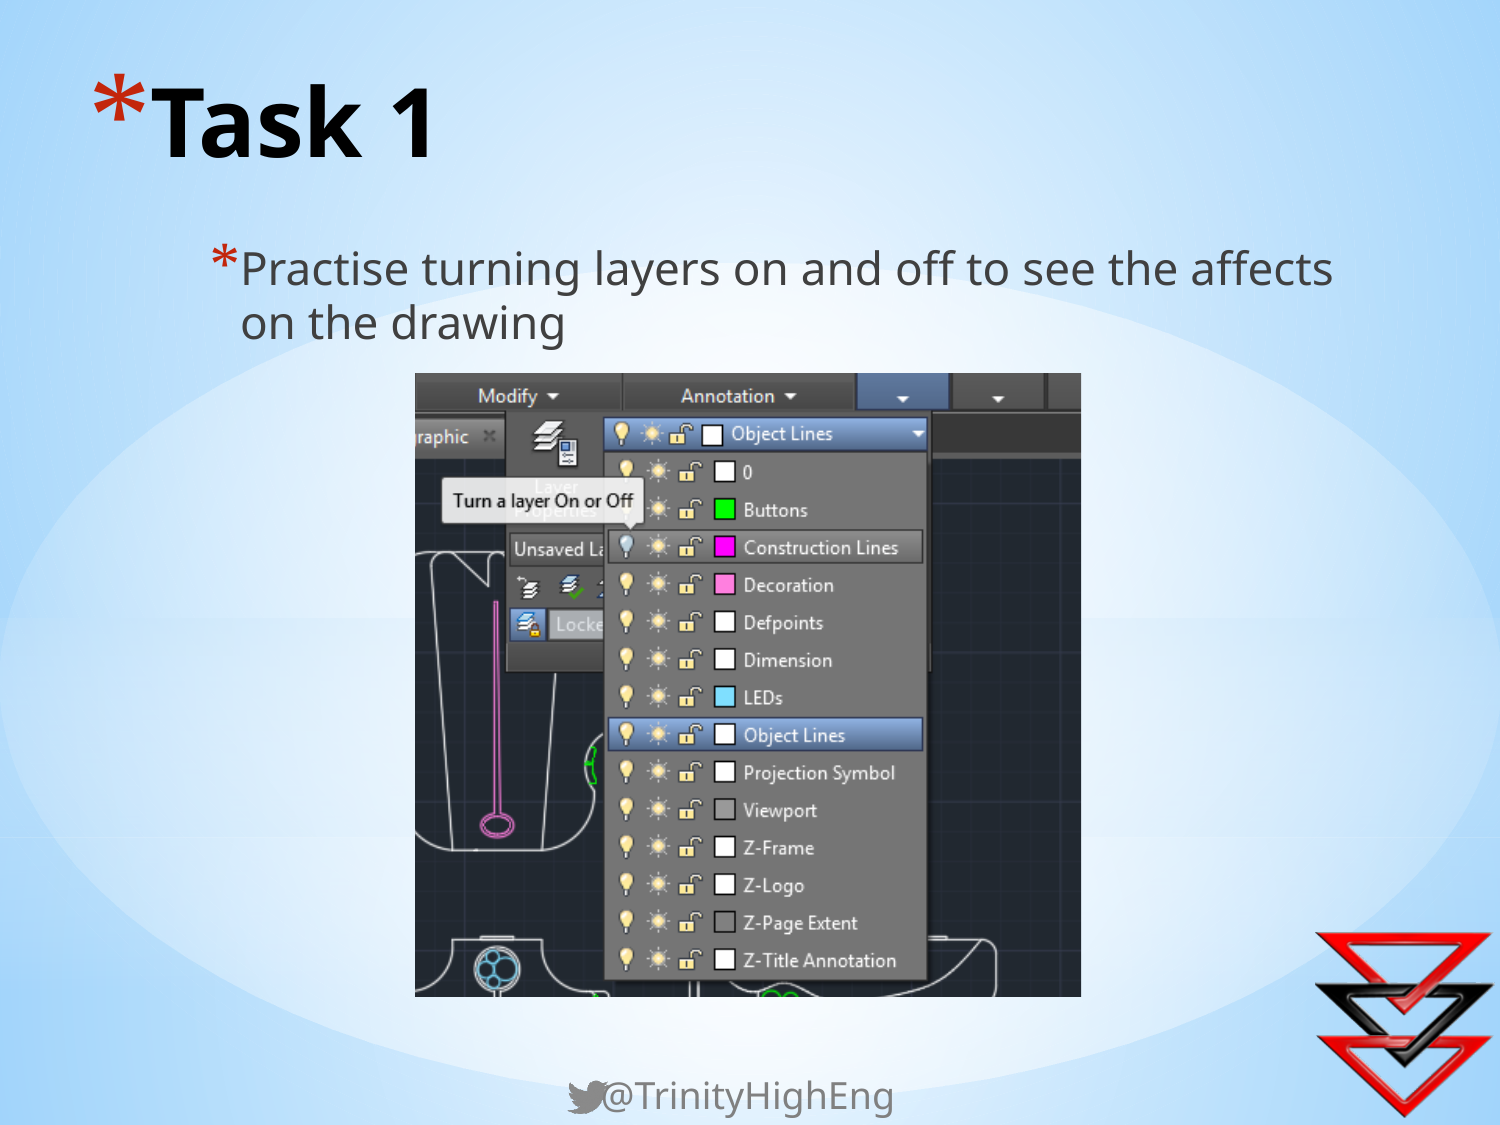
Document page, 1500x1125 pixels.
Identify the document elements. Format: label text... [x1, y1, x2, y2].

title Task 1 [74, 54, 1143, 243]
picture [414, 373, 1082, 997]
picture [1313, 928, 1495, 1118]
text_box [566, 1064, 900, 1125]
list Practise turning layers on and off to see the affects on the drawing [187, 231, 1353, 690]
